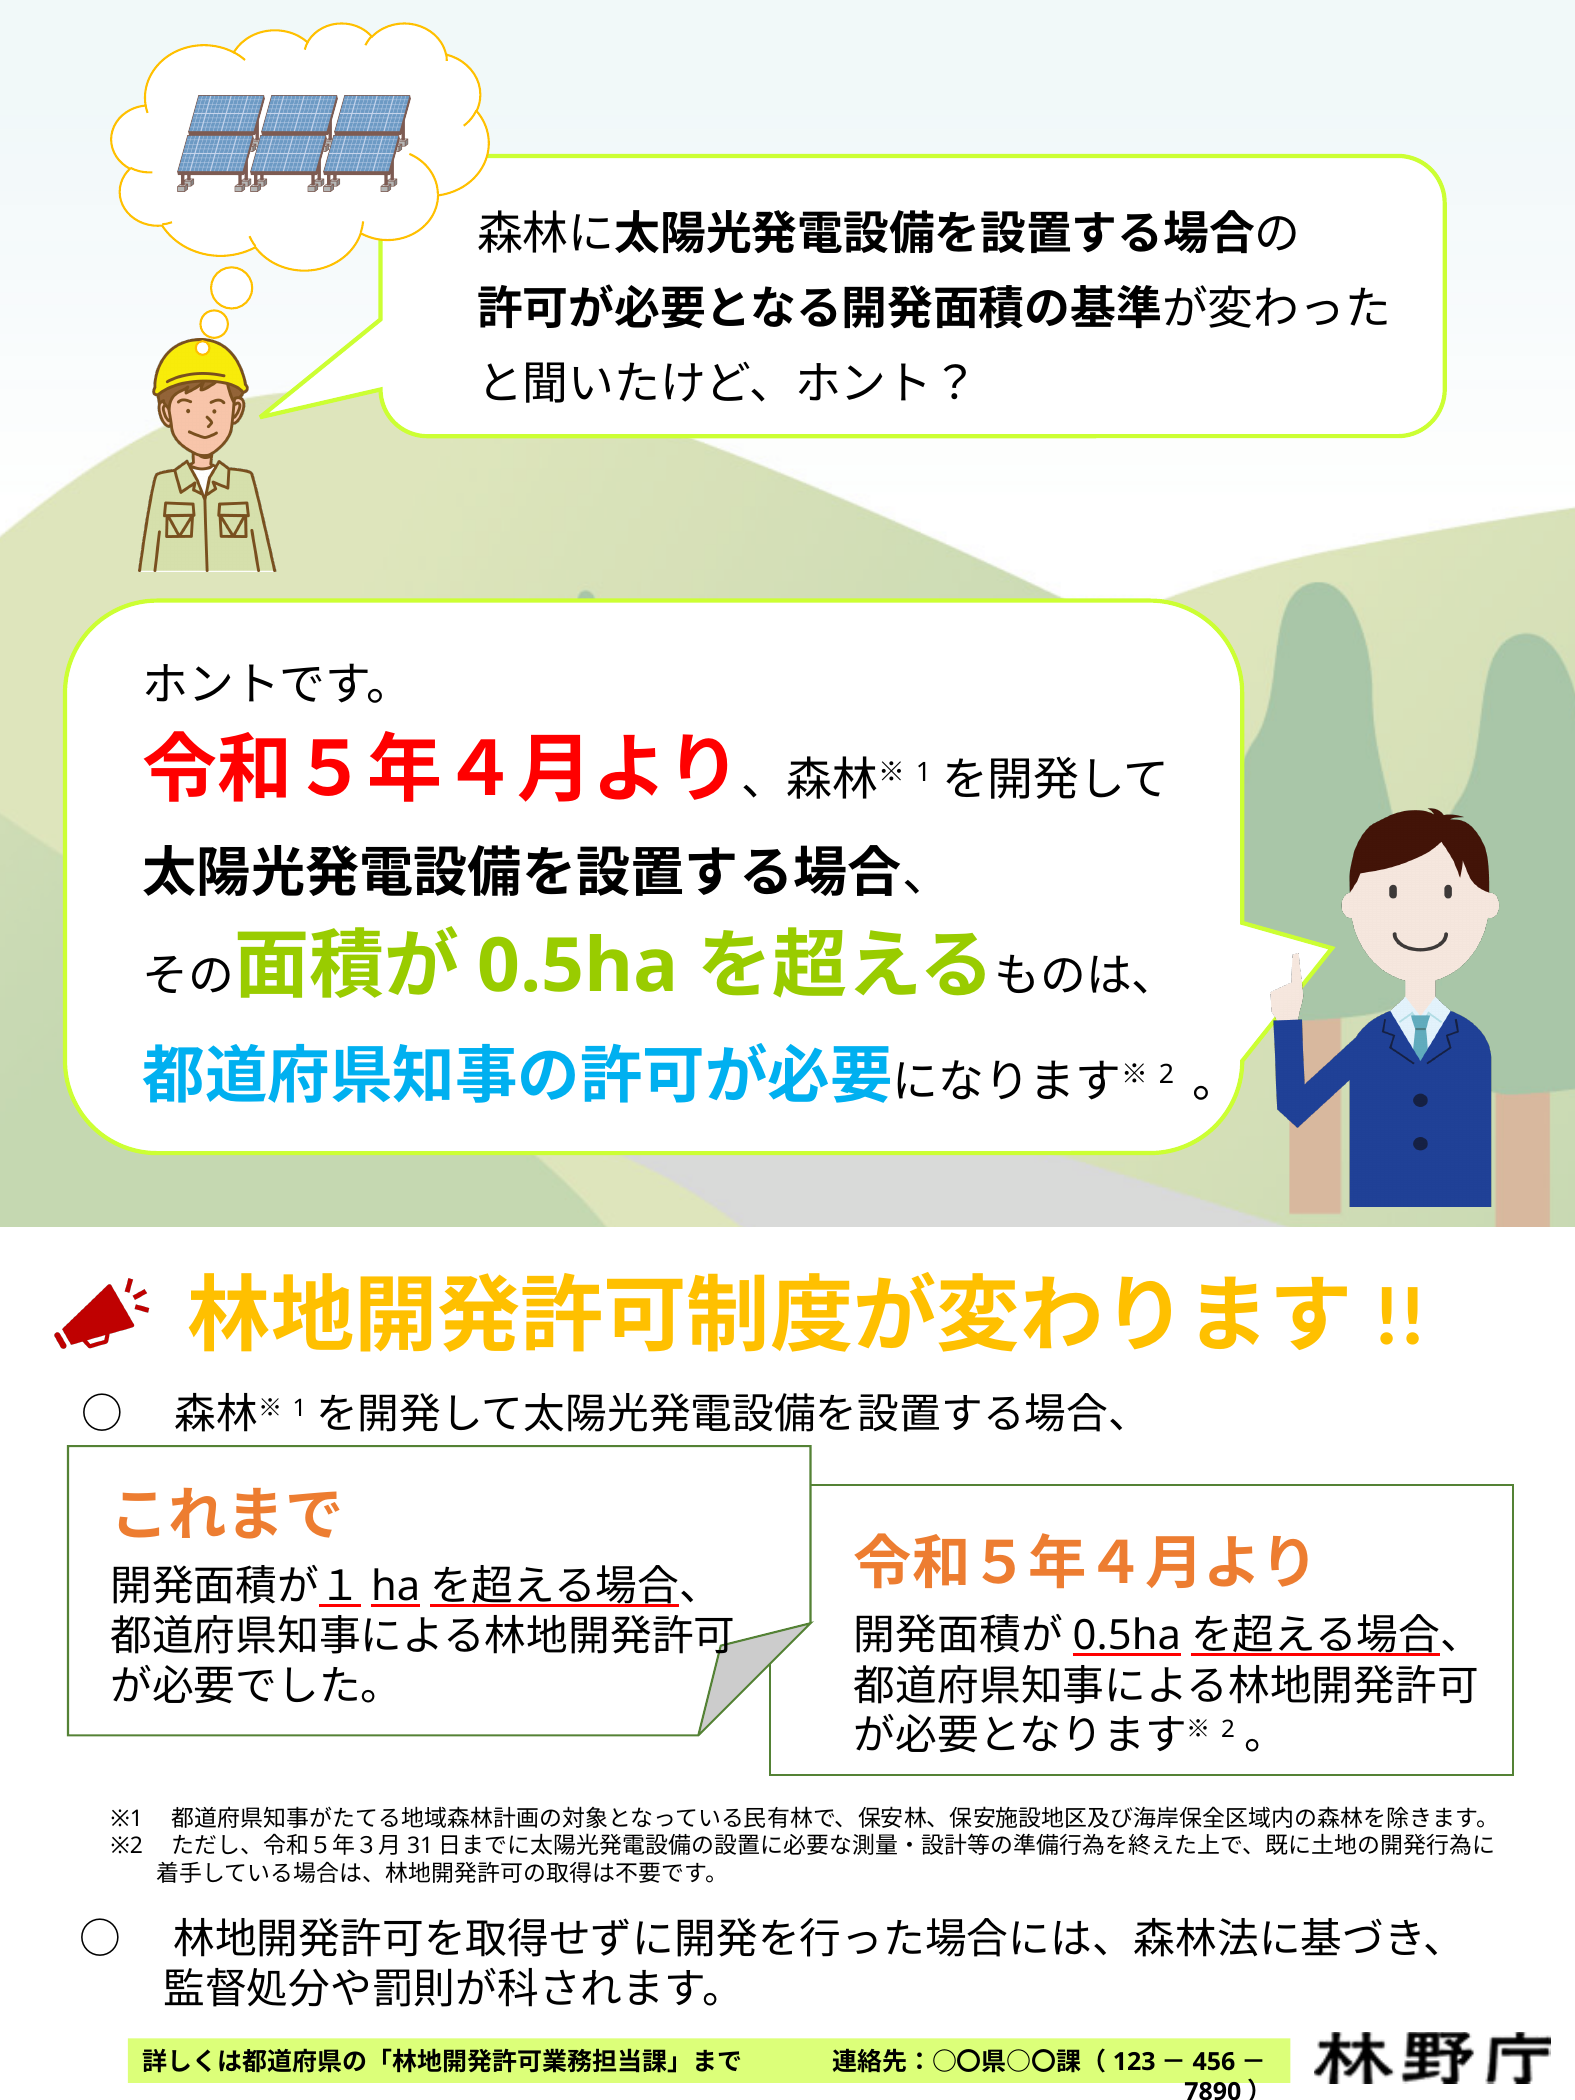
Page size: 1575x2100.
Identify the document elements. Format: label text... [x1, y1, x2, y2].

text_box 詳しくは都道府県の「林地開発許可業務担当課」まで [127, 2038, 731, 2083]
text_box 令和５年４月より 開発面積が0.5haを超える場合、 都道府県知事による林地開発許可 が必要となります※2。 [839, 1518, 1575, 1766]
text_box [66, 1445, 812, 1737]
picture [0, 0, 1575, 1227]
picture [1314, 2032, 1551, 2084]
text_box 連絡先：○〇県○〇課（123－456－7890） [731, 2037, 1287, 2100]
text_box [769, 1484, 1514, 1776]
text_box ※1 都道府県知事がたてる地域森林計画の対象となっている民有林で、保安林、保安施設地区及び海岸保全区域内の森林を除きます。 ※2 ただし、令和５年３月31日までに太陽光発電設備の設置に必要な測量・設計等の準備行為を終えた上で、既に土地の開発行為に 着手している場合は、林地開発許可の取得は不要です。 [95, 1795, 1537, 1893]
text_box 林地開発許可制度が変わります!! [172, 1254, 1516, 1369]
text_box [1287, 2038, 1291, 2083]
text_box これまで 開発面積が１haを超える場合、 都道府県知事による林地開発許可 が必要でした。 [95, 1469, 838, 1717]
picture [42, 1256, 159, 1373]
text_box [177, 95, 411, 192]
text_box ○ 林地開発許可を取得せずに開発を行った場合には、森林法に基づき、 監督処分や罰則が科されます。 [65, 1904, 1546, 2020]
text_box ○ 森林※1を開発して太陽光発電設備を設置する場合、 [66, 1379, 1349, 1445]
